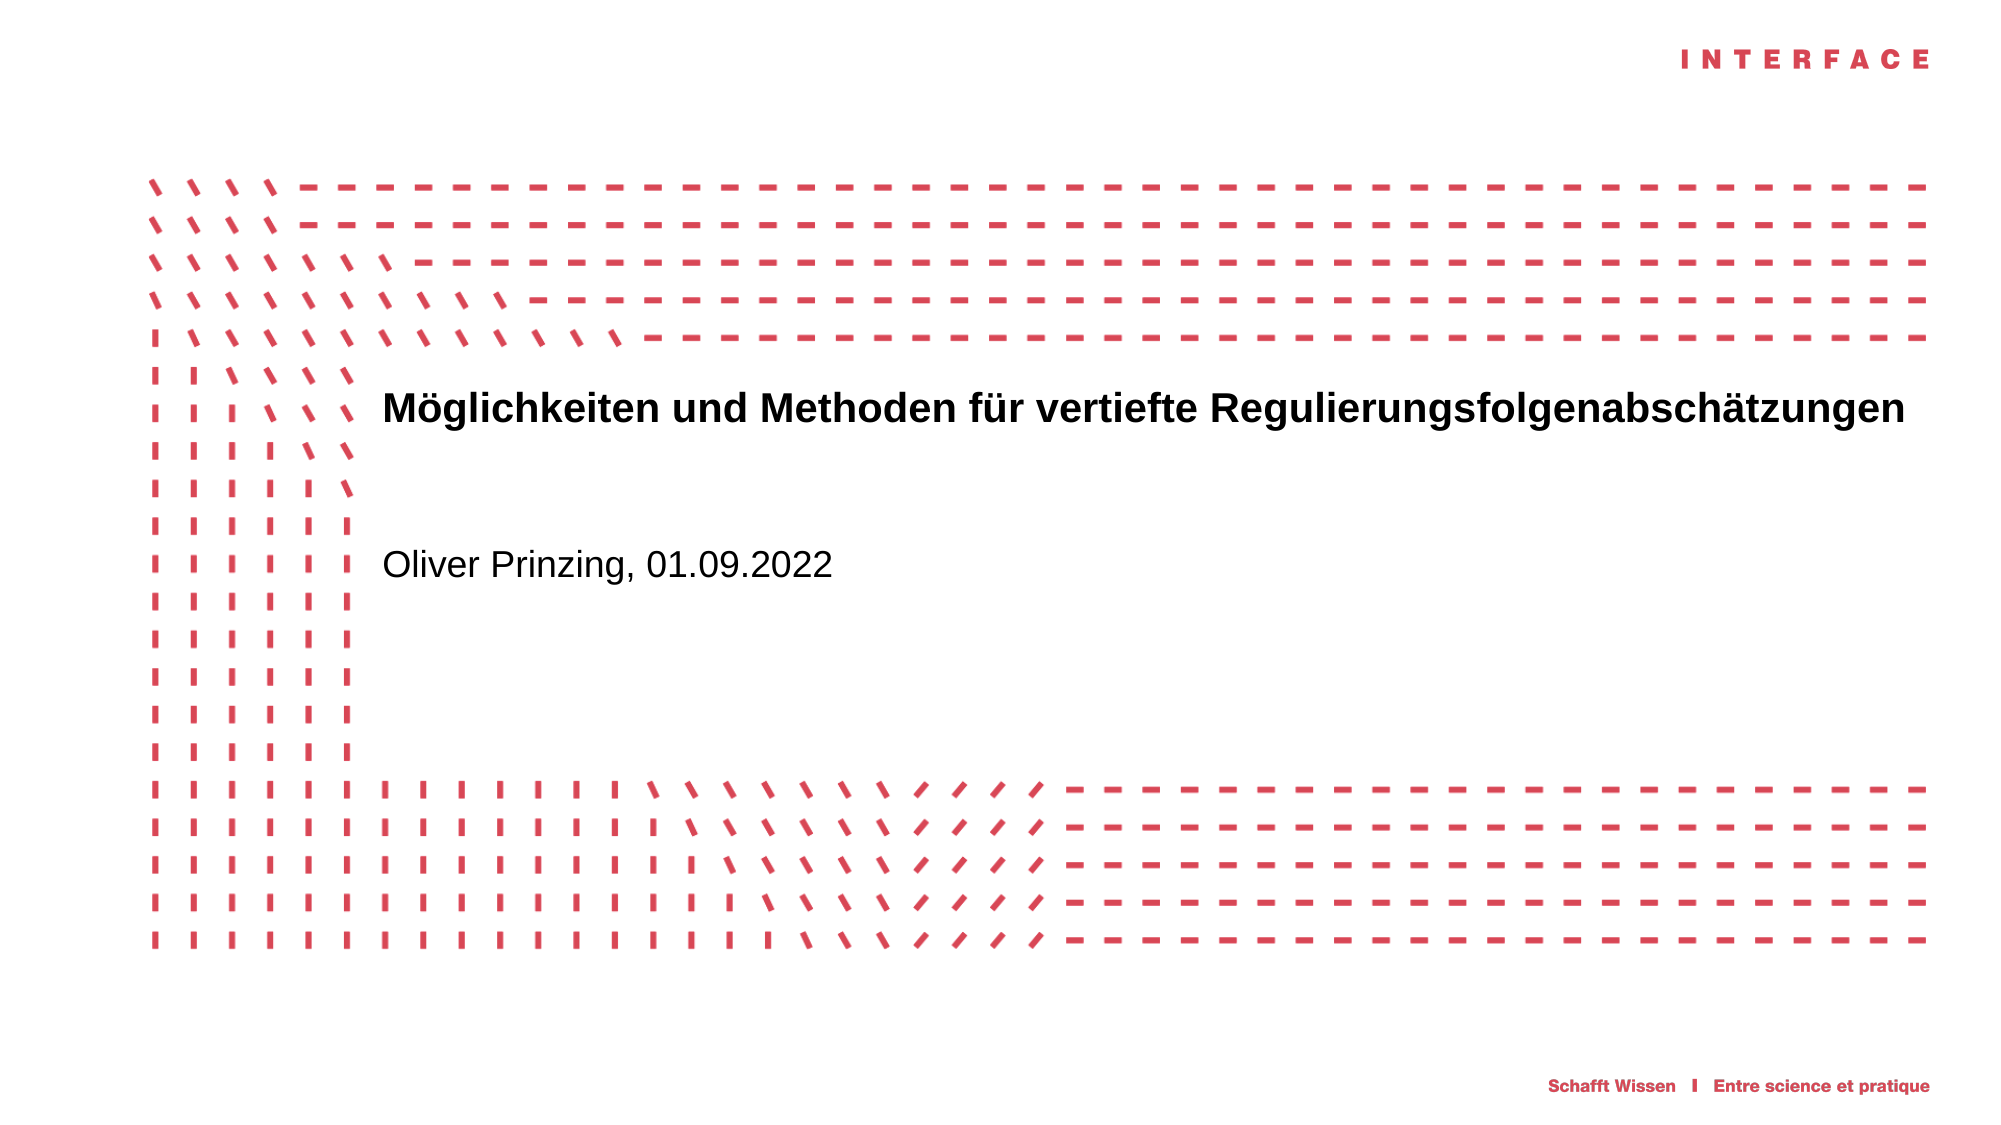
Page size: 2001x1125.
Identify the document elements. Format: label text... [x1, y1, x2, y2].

title Möglichkeiten und Methoden für vertiefte Regulierungsfolgenabschätzungen [382, 386, 1929, 528]
subtitle Oliver Prinzing, 01.09.2022 [382, 531, 1929, 769]
picture [0, 1, 2000, 1125]
